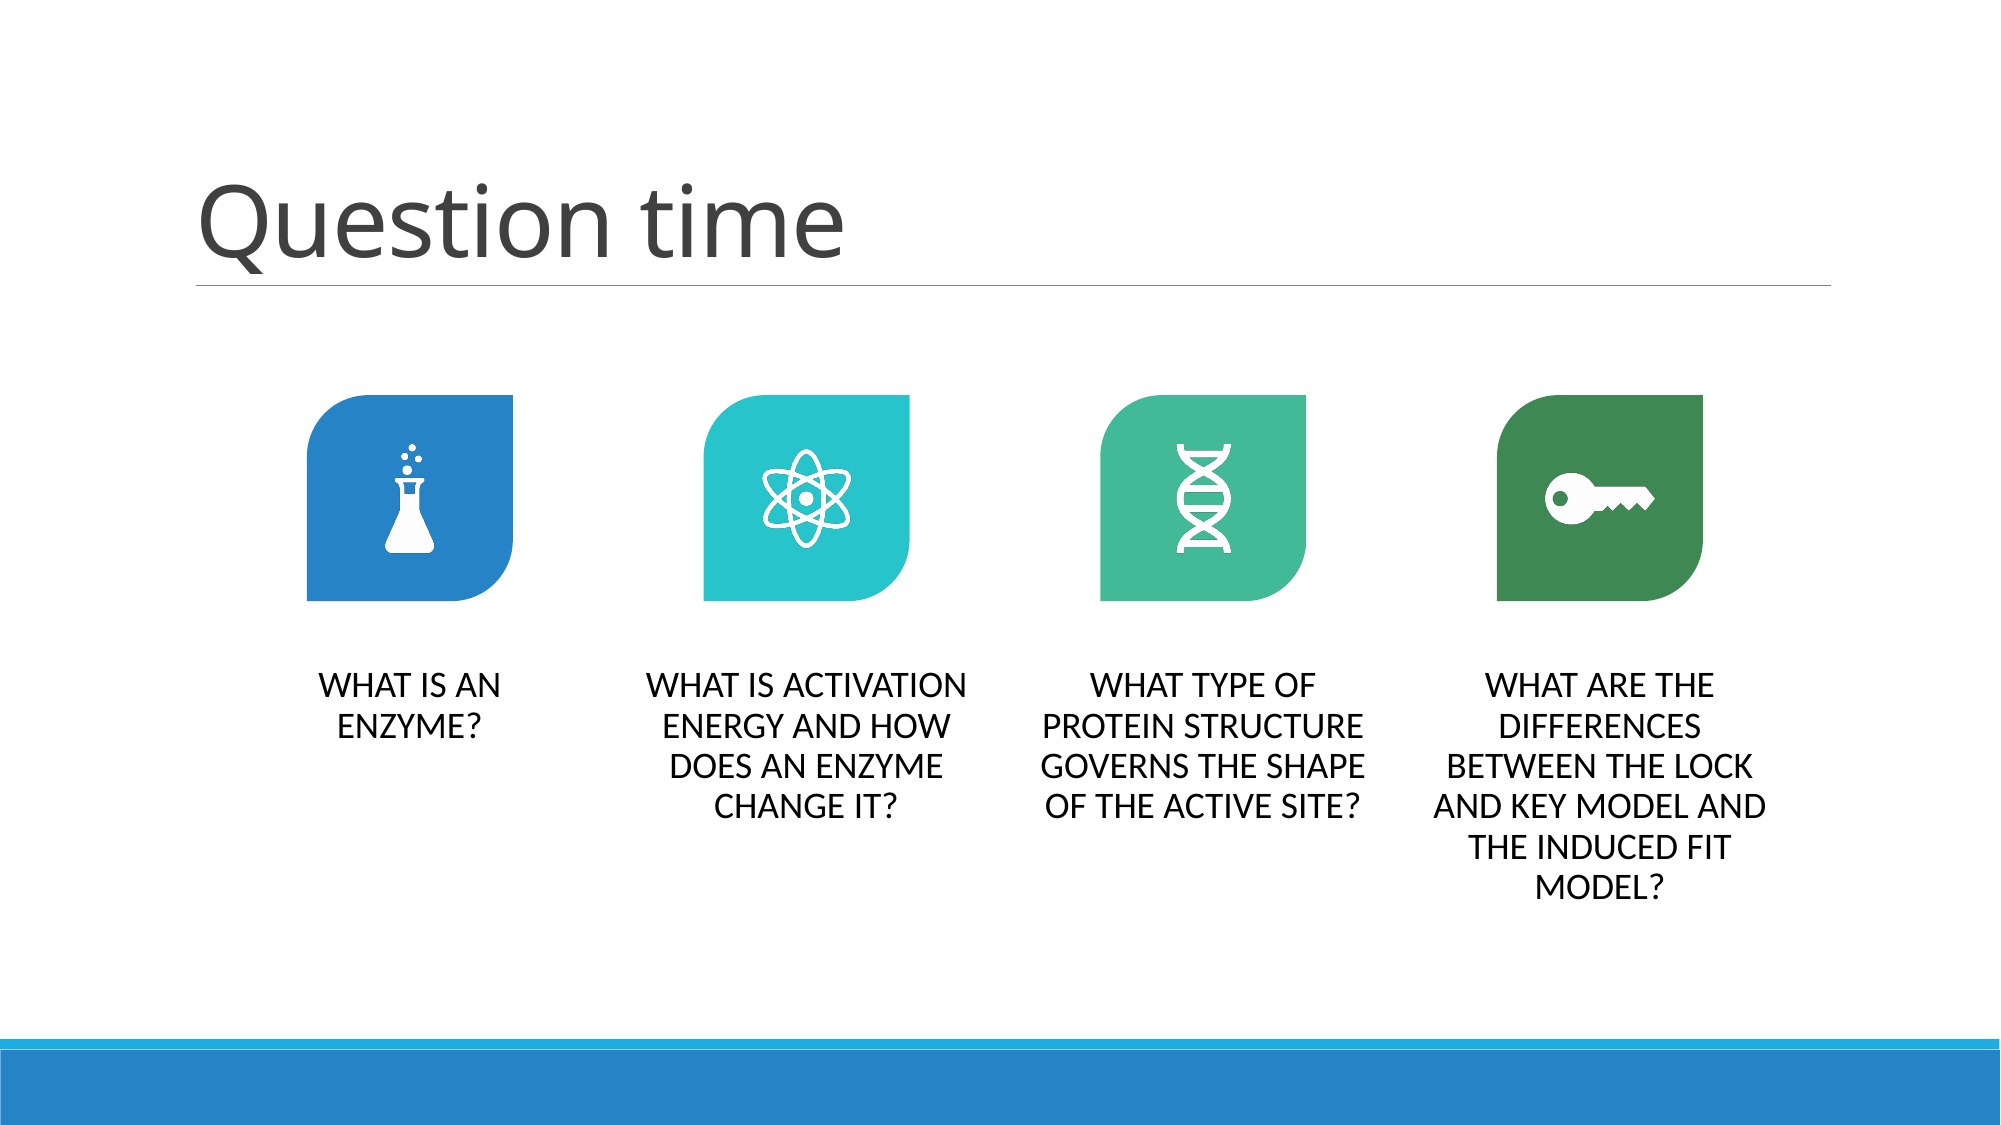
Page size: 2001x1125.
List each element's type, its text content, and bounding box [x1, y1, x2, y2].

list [179, 343, 1831, 966]
title Question time [180, 47, 1830, 285]
